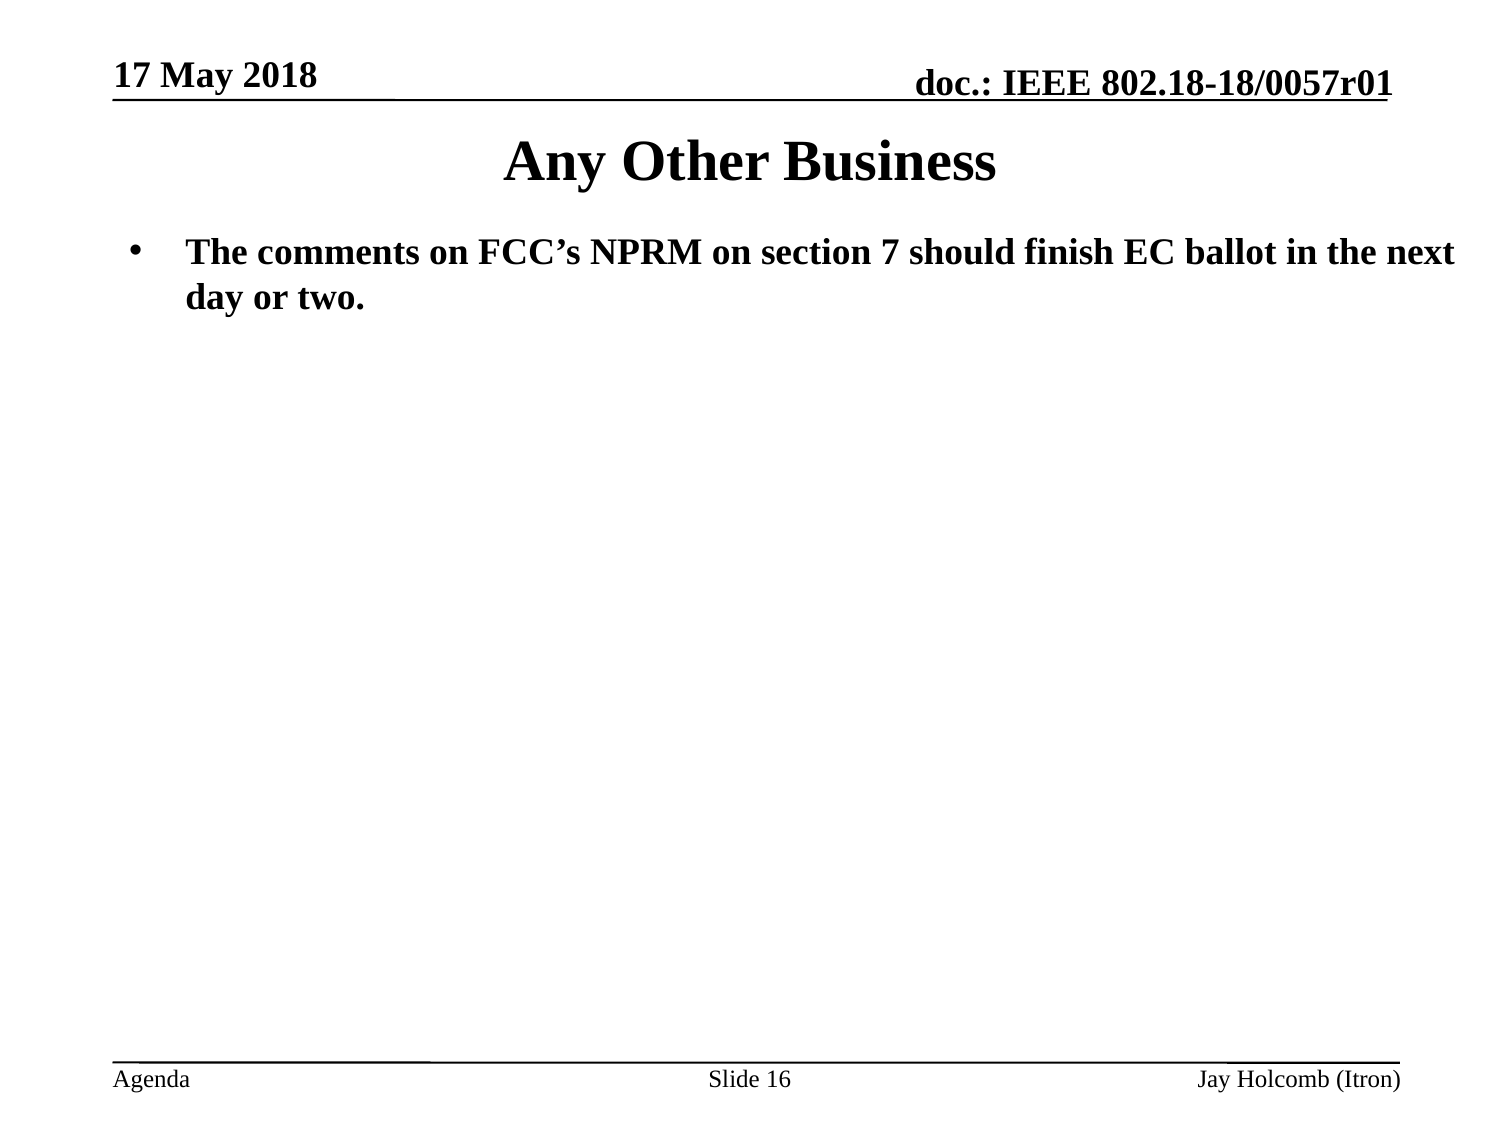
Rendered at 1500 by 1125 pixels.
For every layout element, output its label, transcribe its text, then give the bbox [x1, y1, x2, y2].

title Any Other Business [113, 101, 1389, 213]
slide_number Slide 16 [699, 1061, 800, 1123]
footer Jay Holcomb (Itron) [878, 1061, 1402, 1093]
list The comments on FCC’s NPRM on section 7 should finish EC ballot in the next day or two. [113, 218, 1476, 863]
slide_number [113, 49, 425, 96]
